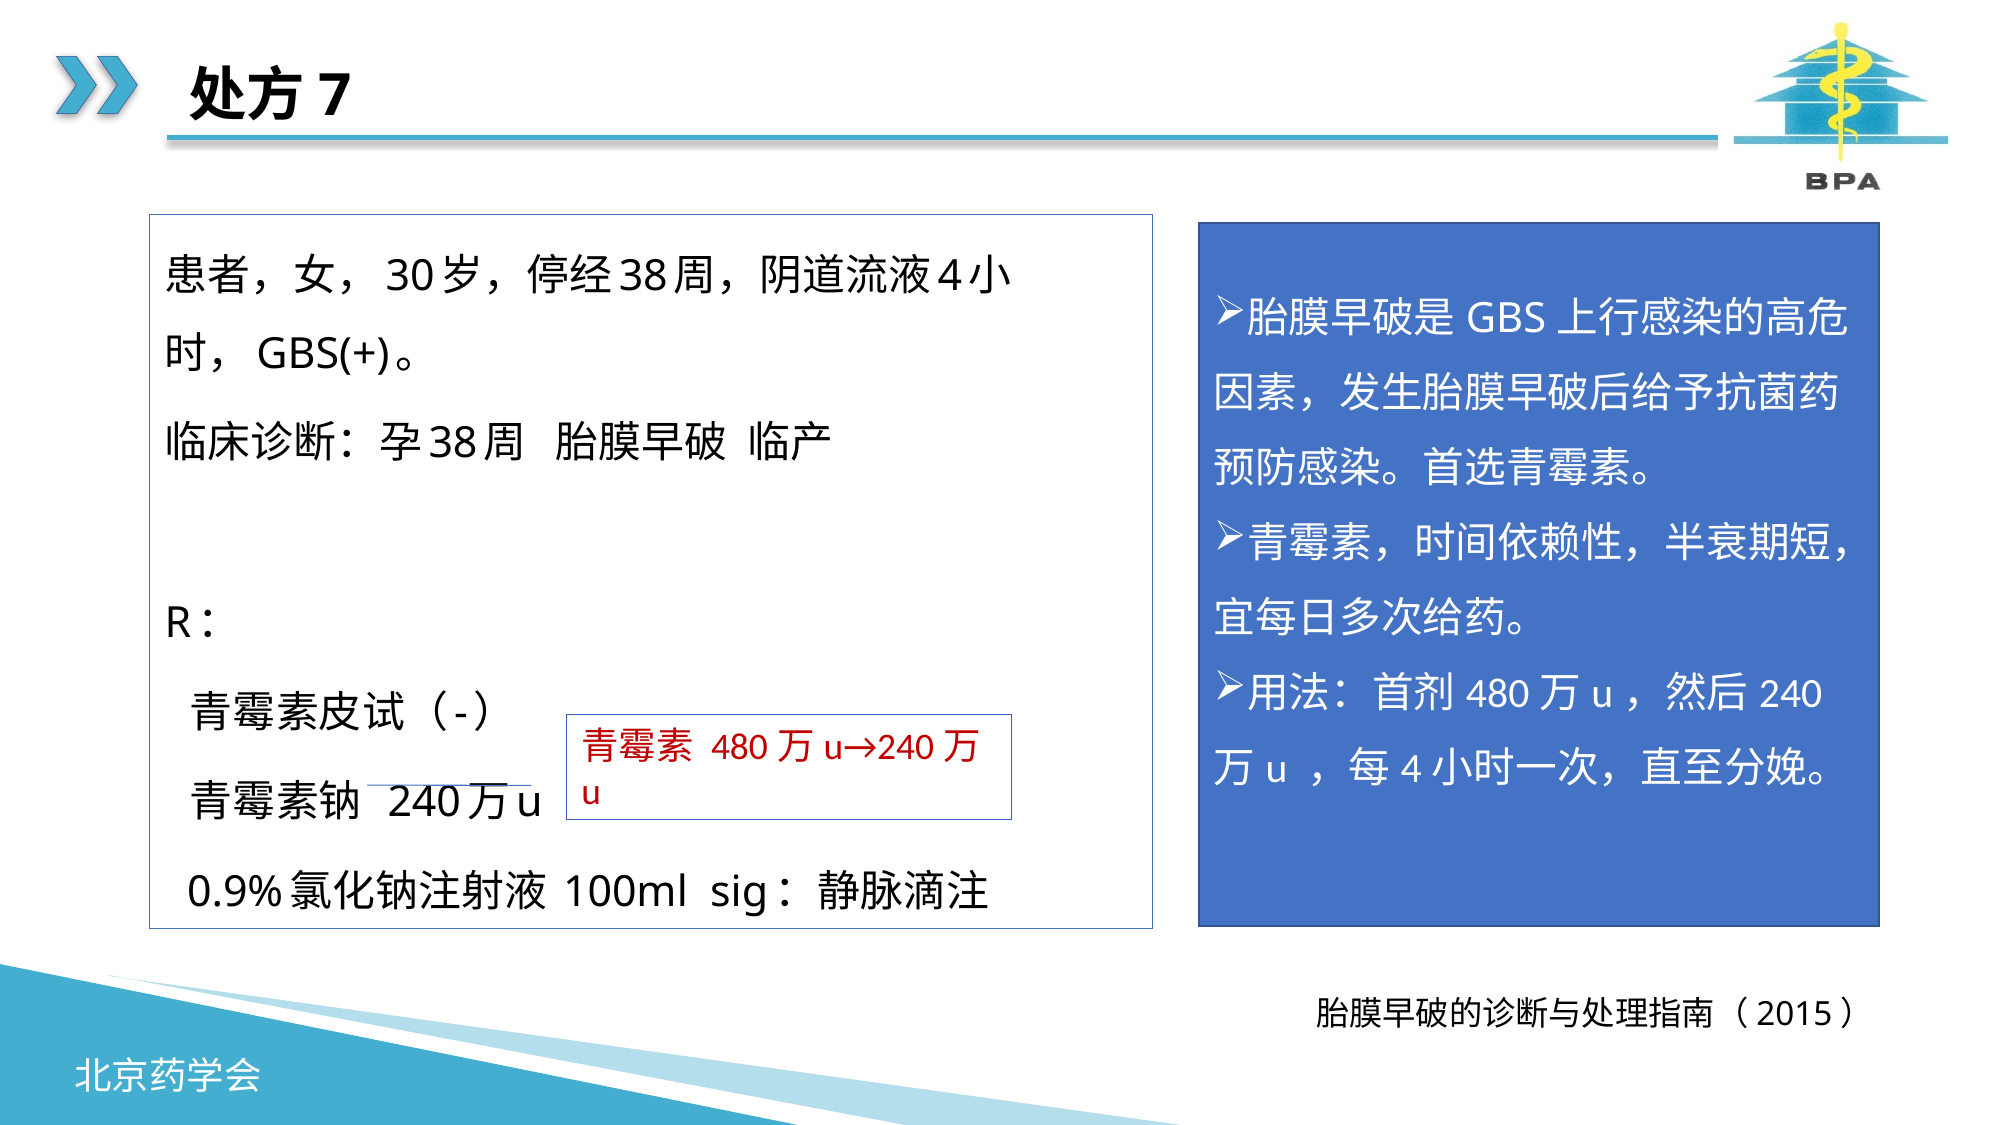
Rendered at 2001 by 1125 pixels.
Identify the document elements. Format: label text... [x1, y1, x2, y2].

text_box 胎膜早破是GBS上行感染的高危因素，发生胎膜早破后给予抗菌药预防感染。首选青霉素。 青霉素，时间依赖性，半衰期短，宜每日多次给药。 用法：首剂480万u，然后240万u ，每4小时一次，直至分娩。 [1198, 222, 1880, 927]
list 患者，女，30岁，停经38周，阴道流液4小时，GBS(+)。 临床诊断：孕38周 胎膜早破 临产 R： 青霉素皮试（-） 青霉素钠 240万u 0.9%氯化钠注射液 100ml sig：静脉滴注 [149, 214, 1153, 929]
text_box 青霉素 480万u→240万u [566, 714, 1012, 820]
text_box 胎膜早破的诊断与处理指南（2015） [1301, 984, 1889, 1039]
picture [1875, 15, 1968, 194]
title 处方7 [173, 0, 1875, 197]
